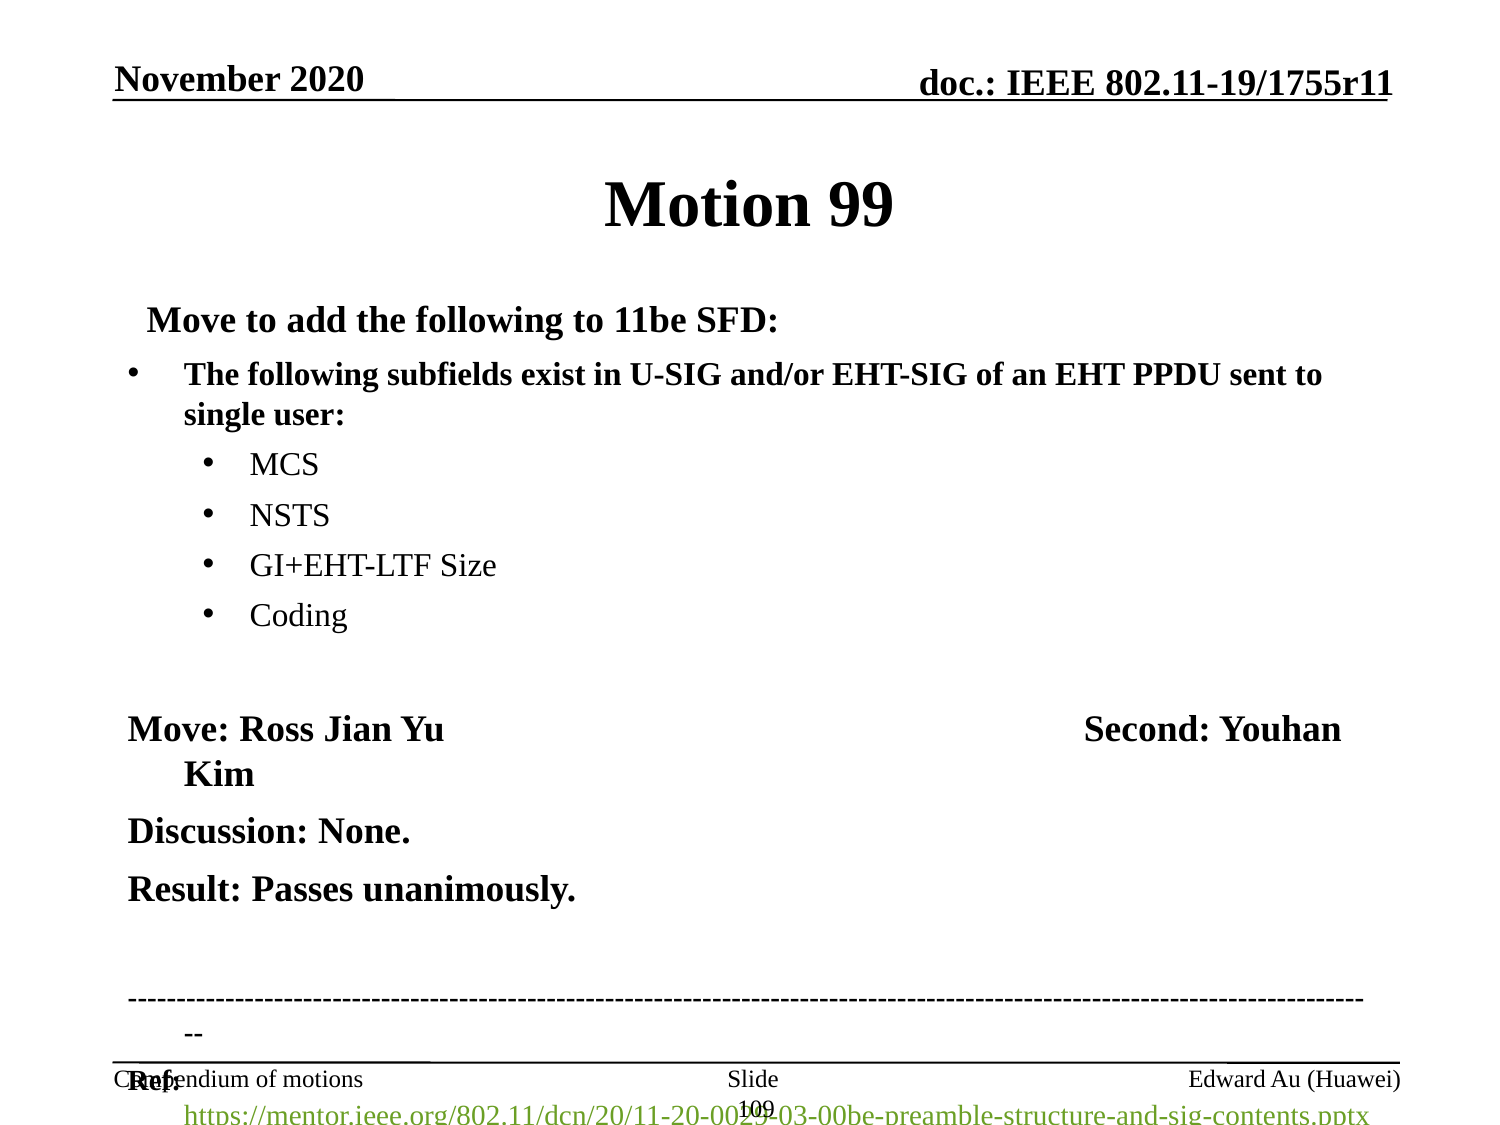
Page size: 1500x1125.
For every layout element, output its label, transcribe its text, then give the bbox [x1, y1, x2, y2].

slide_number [114, 54, 423, 100]
title Motion 99 [112, 112, 1388, 286]
slide_number Slide 109 [712, 1061, 800, 1123]
footer Edward Au (Huawei) [878, 1061, 1402, 1093]
list Move to add the following to 11be SFD: The following subfields exist in U-SIG and/or EHT-SIG of an EHT PPDU sent to single user: MCS NSTS GI+EHT-LTF Size Coding Move: Ross Jian Yu Second: Youhan Kim Discussion: None. Result: Passes unanimously. --------------------------------------------------------------------------------------------------------------------------------- Ref: https://mentor.ieee.org/802.11/dcn/20/11-20-0029-03-00be-preamble-structure-and-sig-contents.pptx [112, 286, 1388, 1071]
